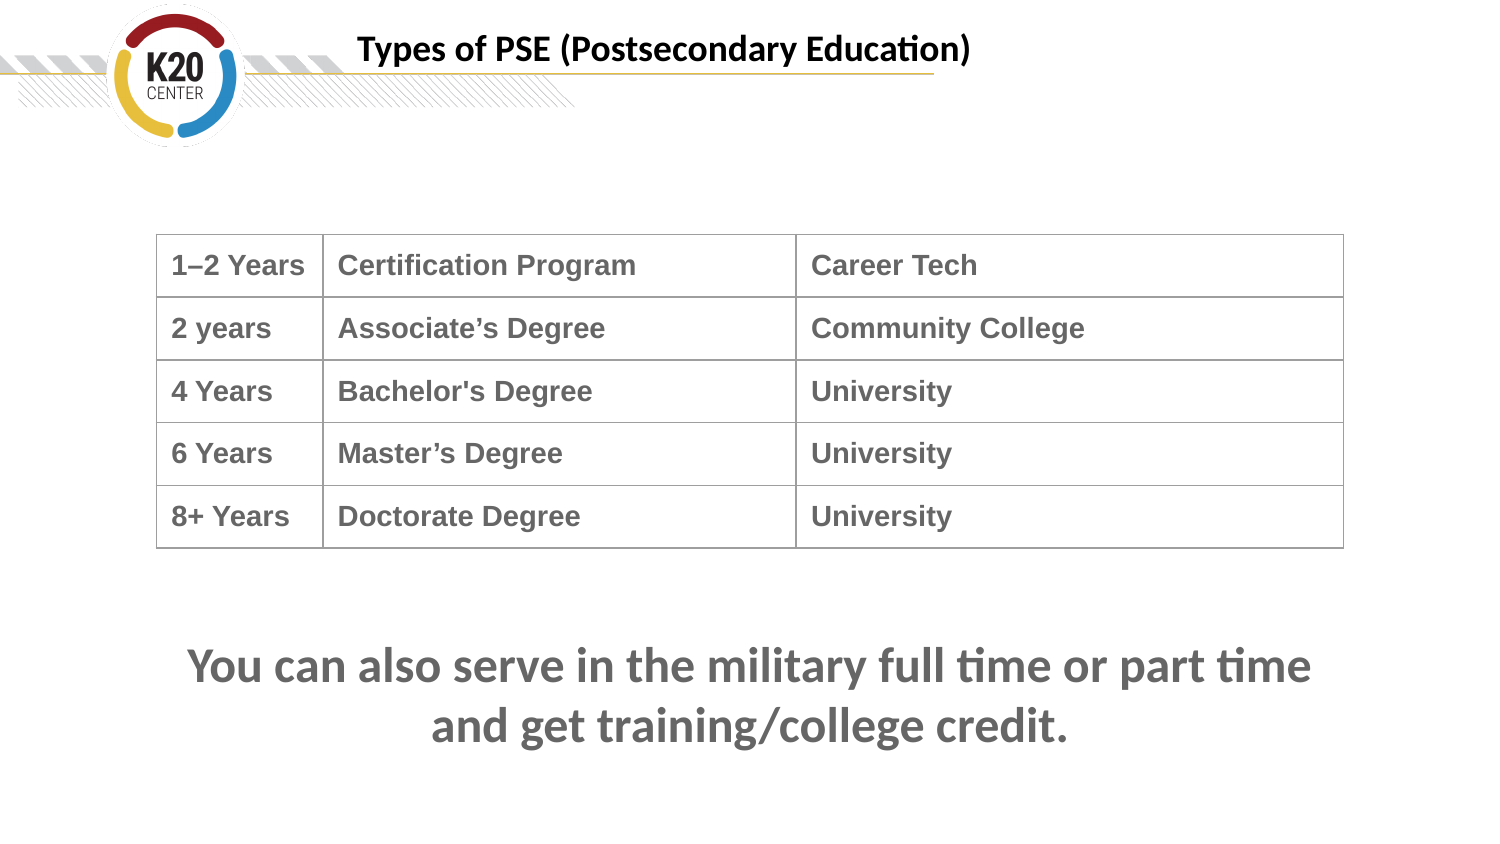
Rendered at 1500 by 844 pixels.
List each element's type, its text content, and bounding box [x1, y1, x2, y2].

table_cell 2 years [157, 298, 322, 359]
table_cell University [797, 486, 1343, 547]
table_cell Doctorate Degree [324, 486, 795, 547]
title Types of PSE (Postsecondary Education) [342, 0, 1491, 84]
table_cell 8+ Years [157, 486, 322, 547]
table_header Career Tech [797, 235, 1343, 296]
table_cell Community College [797, 298, 1343, 359]
table_cell Master’s Degree [324, 423, 795, 485]
table_cell 6 Years [157, 423, 322, 485]
list [119, 303, 1381, 617]
table_cell University [797, 423, 1343, 485]
table_cell Associate’s Degree [324, 298, 795, 359]
text_box You can also serve in the military full time or part time and get training/college credit. [0, 617, 1500, 706]
table_header Certification Program [324, 235, 795, 296]
table_header 1–2 Years [157, 235, 322, 296]
picture [0, 0, 934, 147]
table_cell Bachelor's Degree [324, 361, 795, 422]
table_cell University [797, 361, 1343, 422]
table_cell 4 Years [157, 361, 322, 422]
